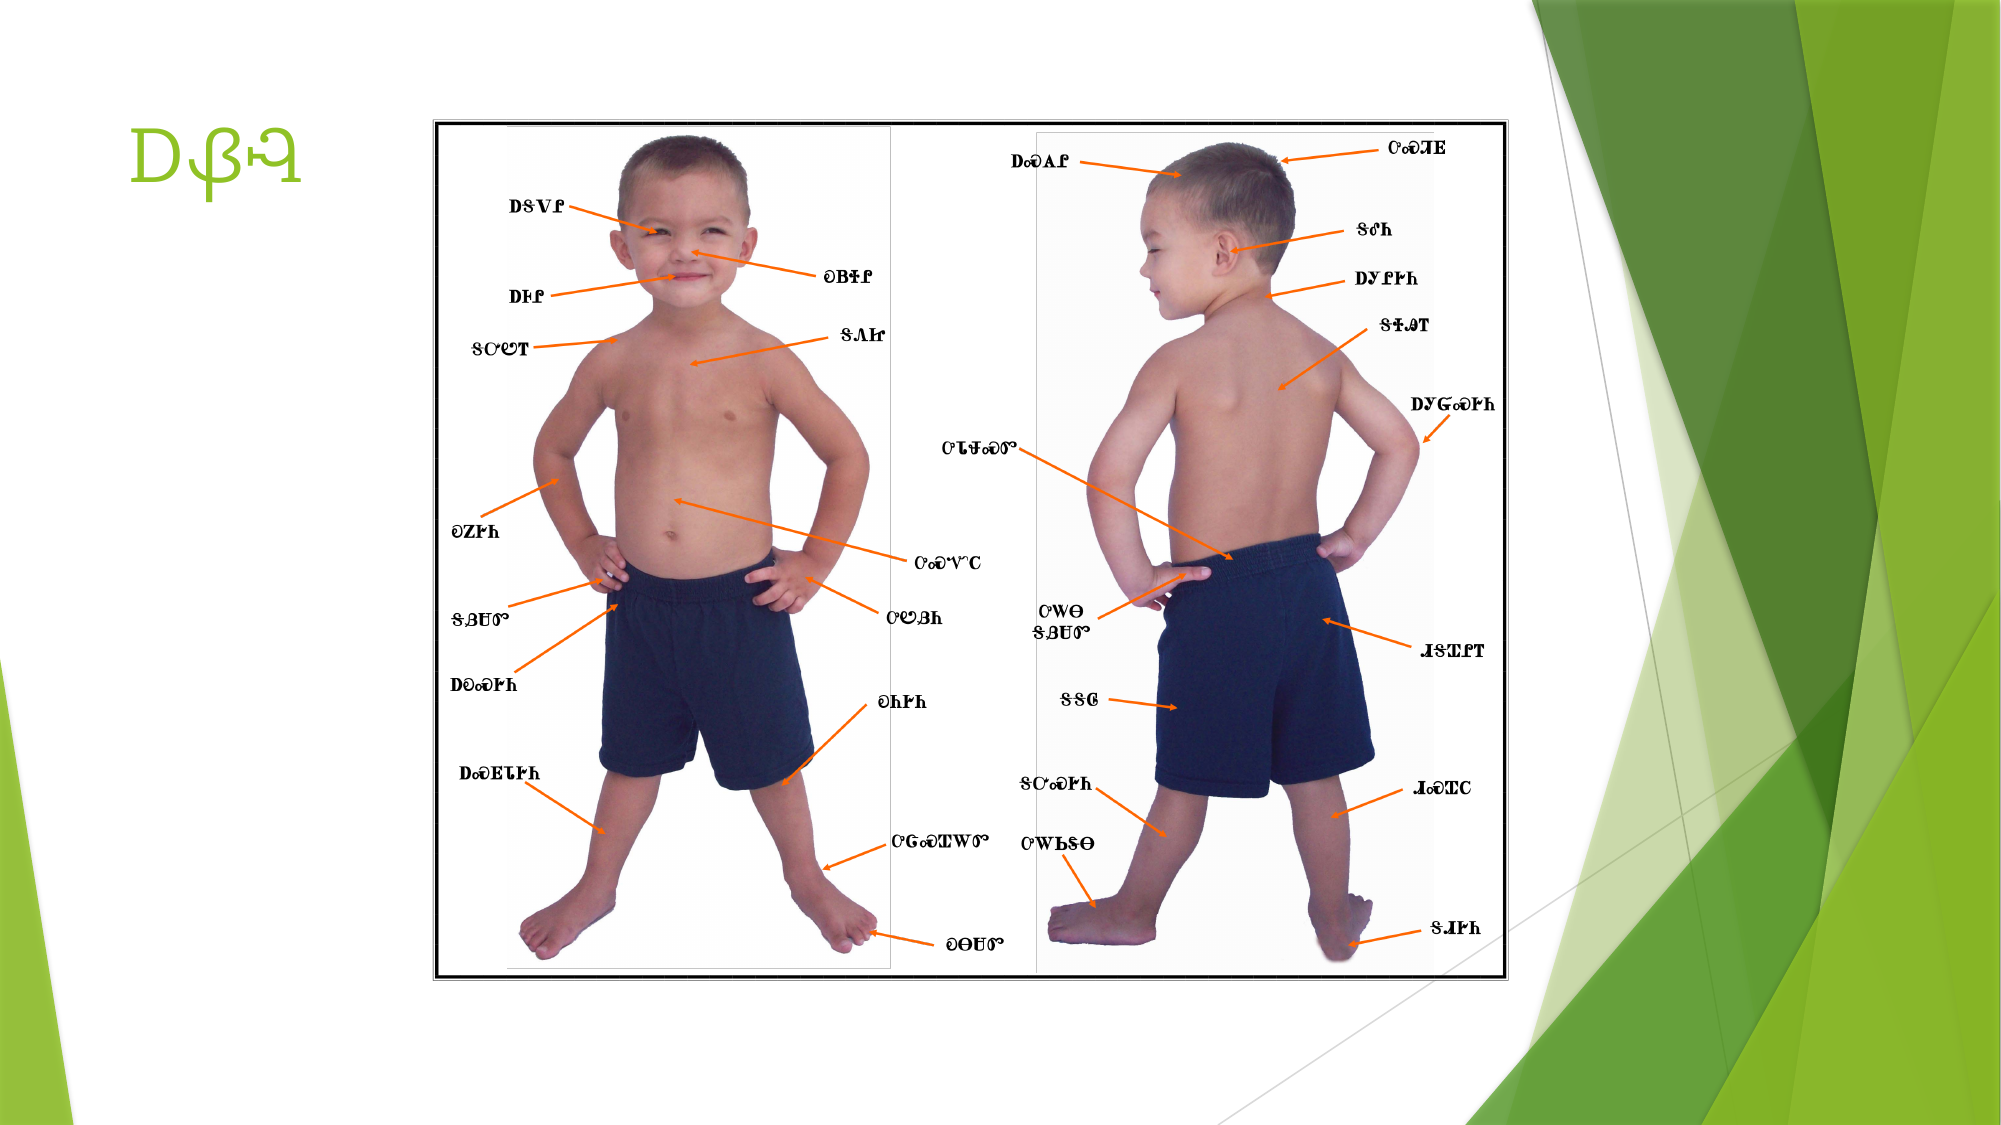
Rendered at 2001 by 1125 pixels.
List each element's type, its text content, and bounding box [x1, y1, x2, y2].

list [417, 108, 1522, 992]
title ᎠᏰᎸ [111, 99, 1522, 317]
